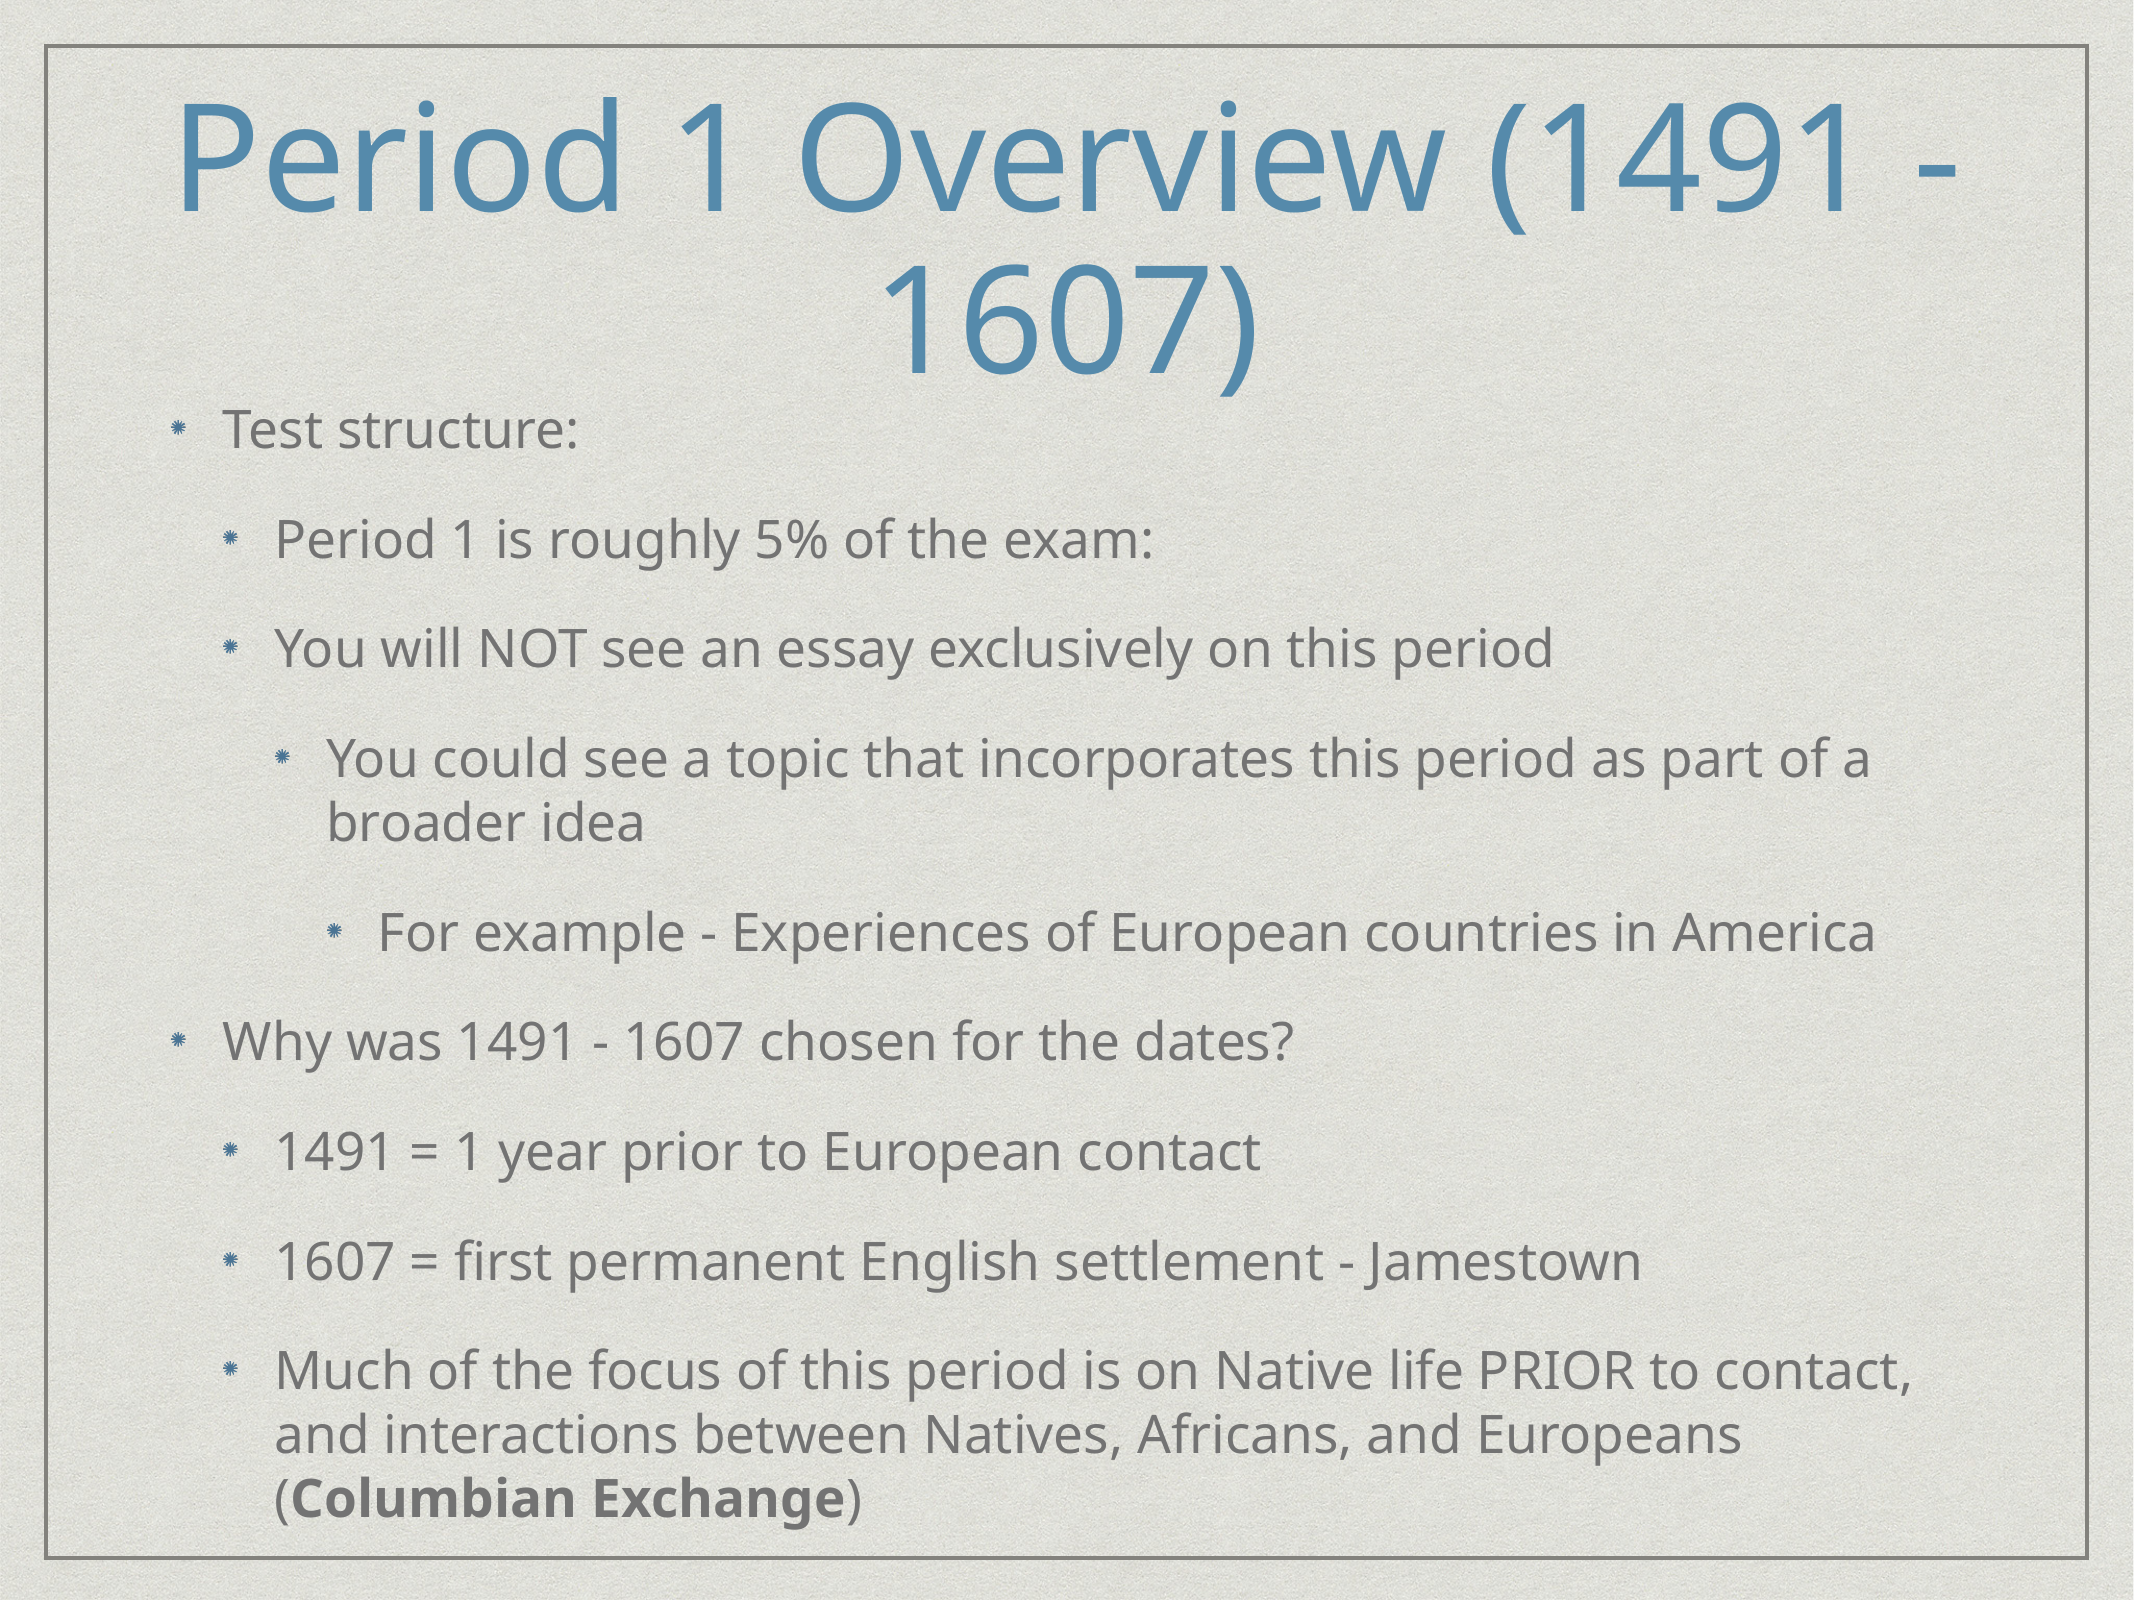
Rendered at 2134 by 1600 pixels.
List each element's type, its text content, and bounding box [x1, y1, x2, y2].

title Period 1 Overview (1491 - 1607) [170, 43, 1963, 386]
list Test structure: Period 1 is roughly 5% of the exam: You will NOT see an essay exclusively on this period You could see a topic that incorporates this period as part of a broader idea For example - Experiences of European countries in America Why was 1491 - 1607 chosen for the dates? 1491 = 1 year prior to European contact 1607 = first permanent English settlement - Jamestown Much of the focus of this period is on Native life PRIOR to contact, and interactions between Natives, Africans, and Europeans (Columbian Exchange) [170, 386, 1963, 1537]
picture [0, 0, 2134, 1600]
